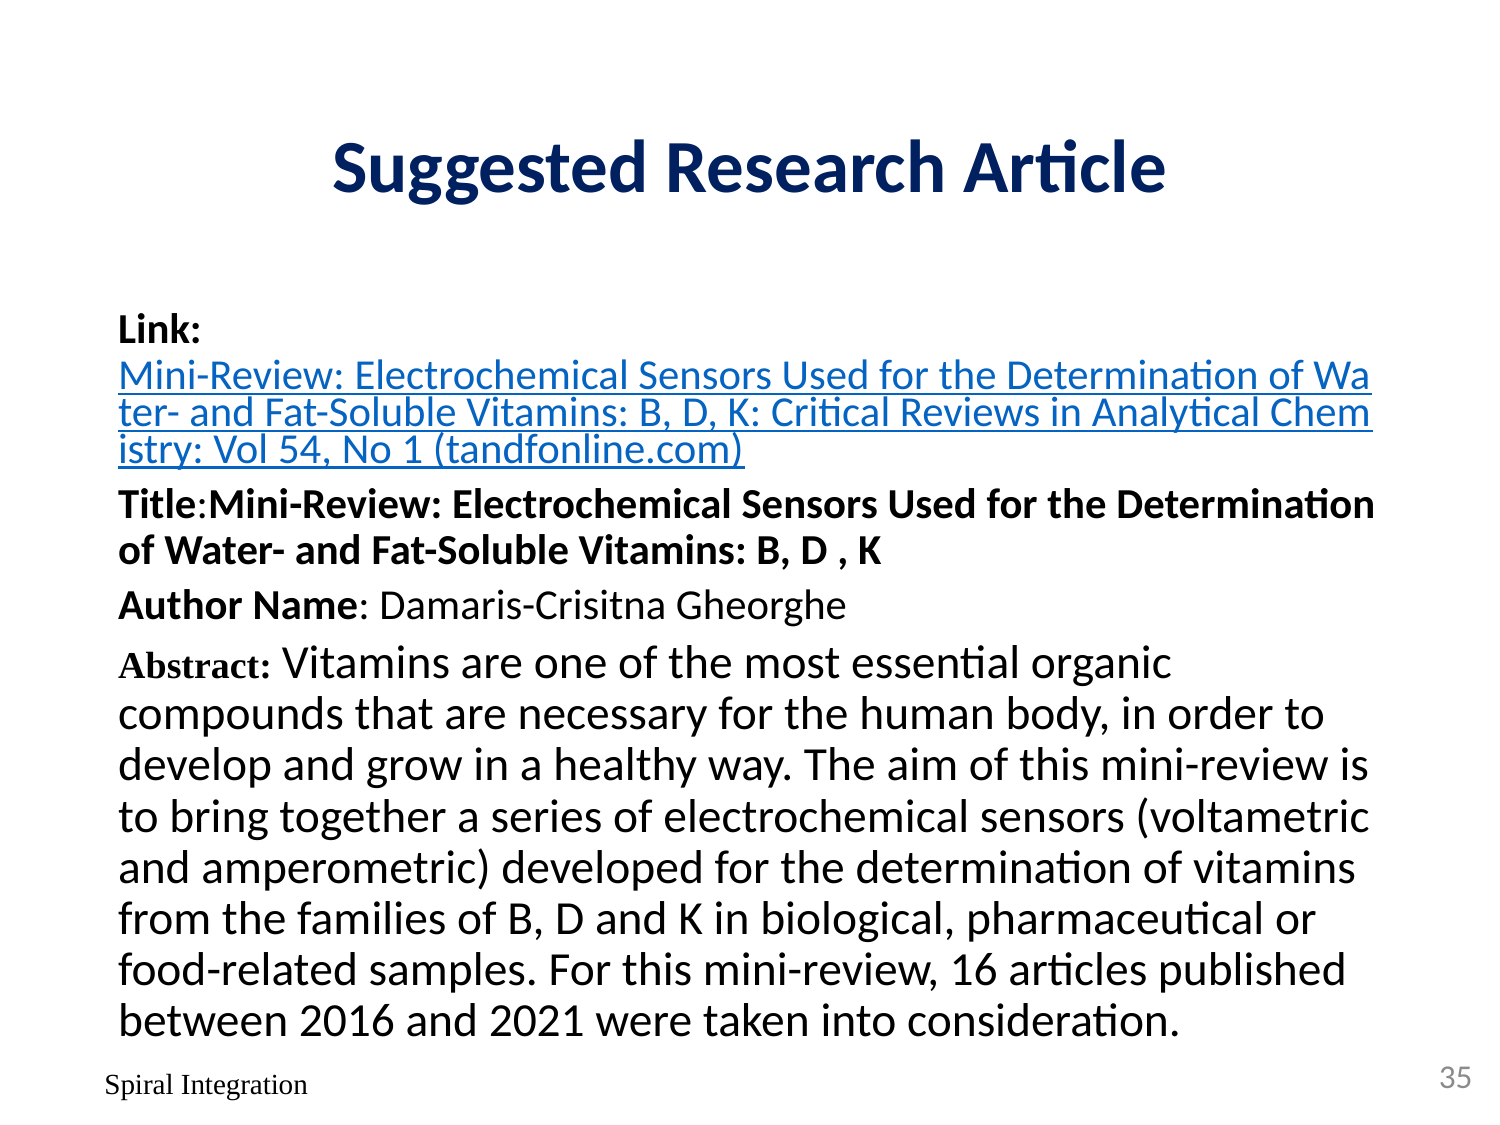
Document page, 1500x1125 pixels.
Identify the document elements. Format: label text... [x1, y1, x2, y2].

title Suggested Research Article [103, 59, 1397, 278]
list Link: Mini-Review: Electrochemical Sensors Used for the Determination of Water- and Fat-Soluble Vitamins: B, D, K: Critical Reviews in Analytical Chemistry: Vol 54, No 1 (tandfonline.com) Title:Mini-Review: Electrochemical Sensors Used for the Determination of Water- and Fat-Soluble Vitamins: B, D , K Author Name: Damaris-Crisitna Gheorghe Abstract: Vitamins are one of the most essential organic compounds that are necessary for the human body, in order to develop and grow in a healthy way. The aim of this mini-review is to bring together a series of electrochemical sensors (voltametric and amperometric) developed for the determination of vitamins from the families of B, D and K in biological, pharmaceutical or food-related samples. For this mini-review, 16 articles published between 2016 and 2021 were taken into consideration. [103, 299, 1397, 1014]
footer Spiral Integration [24, 1052, 388, 1113]
slide_number 35 [1396, 1025, 1488, 1125]
